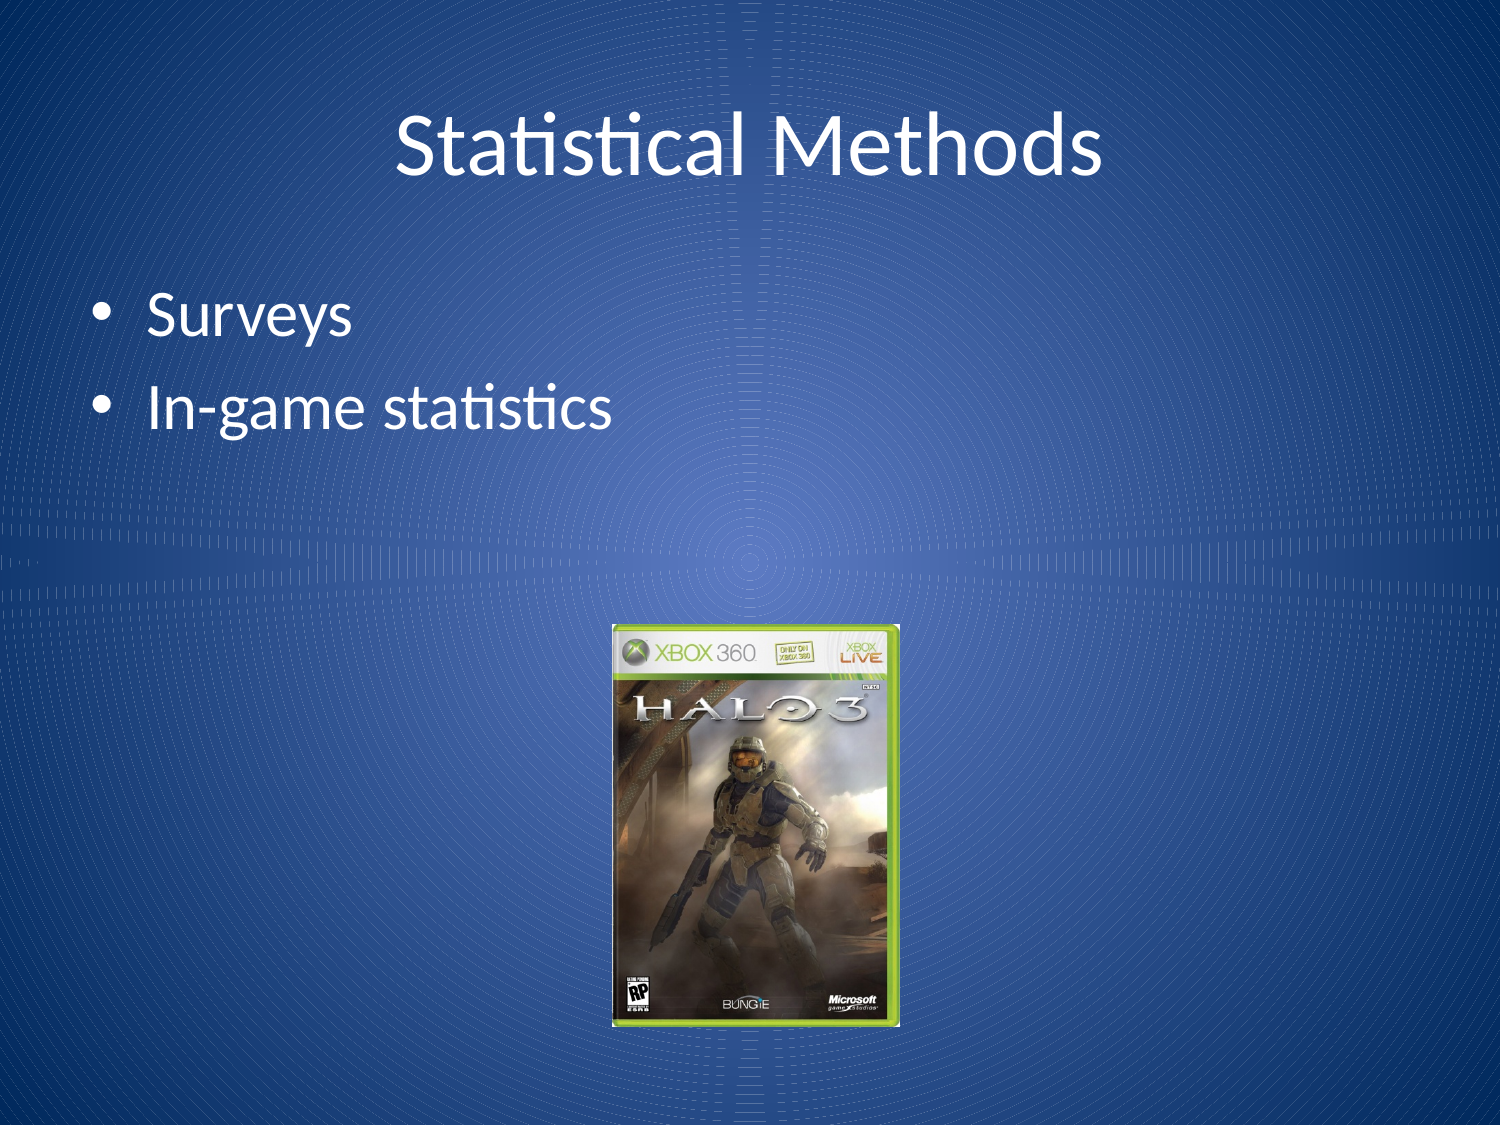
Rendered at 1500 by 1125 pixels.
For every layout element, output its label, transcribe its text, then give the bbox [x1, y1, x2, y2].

list Surveys In-game statistics [75, 262, 1425, 1005]
title Statistical Methods [75, 45, 1425, 233]
picture [612, 624, 901, 1027]
